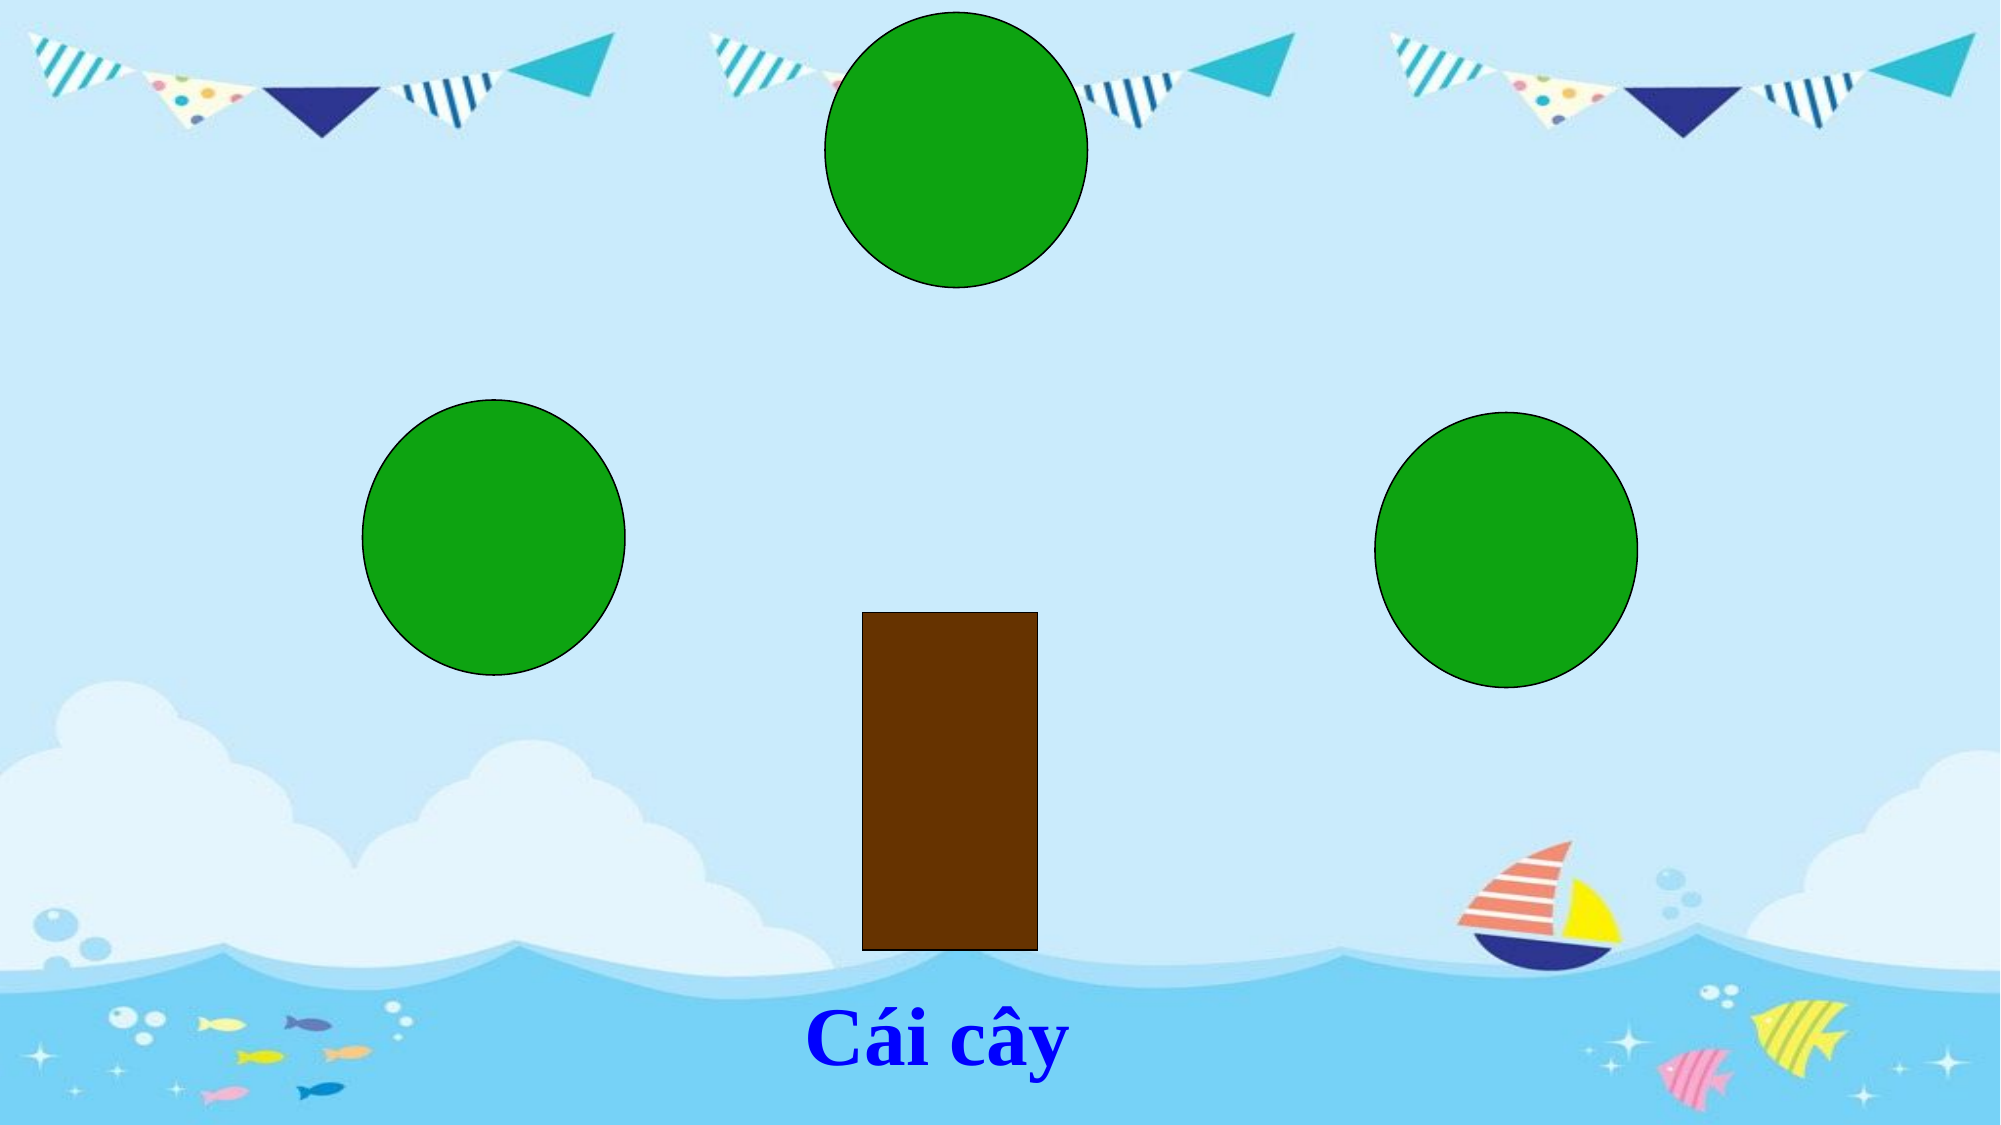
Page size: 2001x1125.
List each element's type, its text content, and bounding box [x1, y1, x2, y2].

picture [0, 0, 2001, 1125]
text_box Cái cây [593, 975, 1282, 1090]
text_box [862, 612, 1038, 950]
text_box [1374, 412, 1638, 688]
text_box [825, 12, 1088, 288]
text_box [362, 399, 625, 676]
